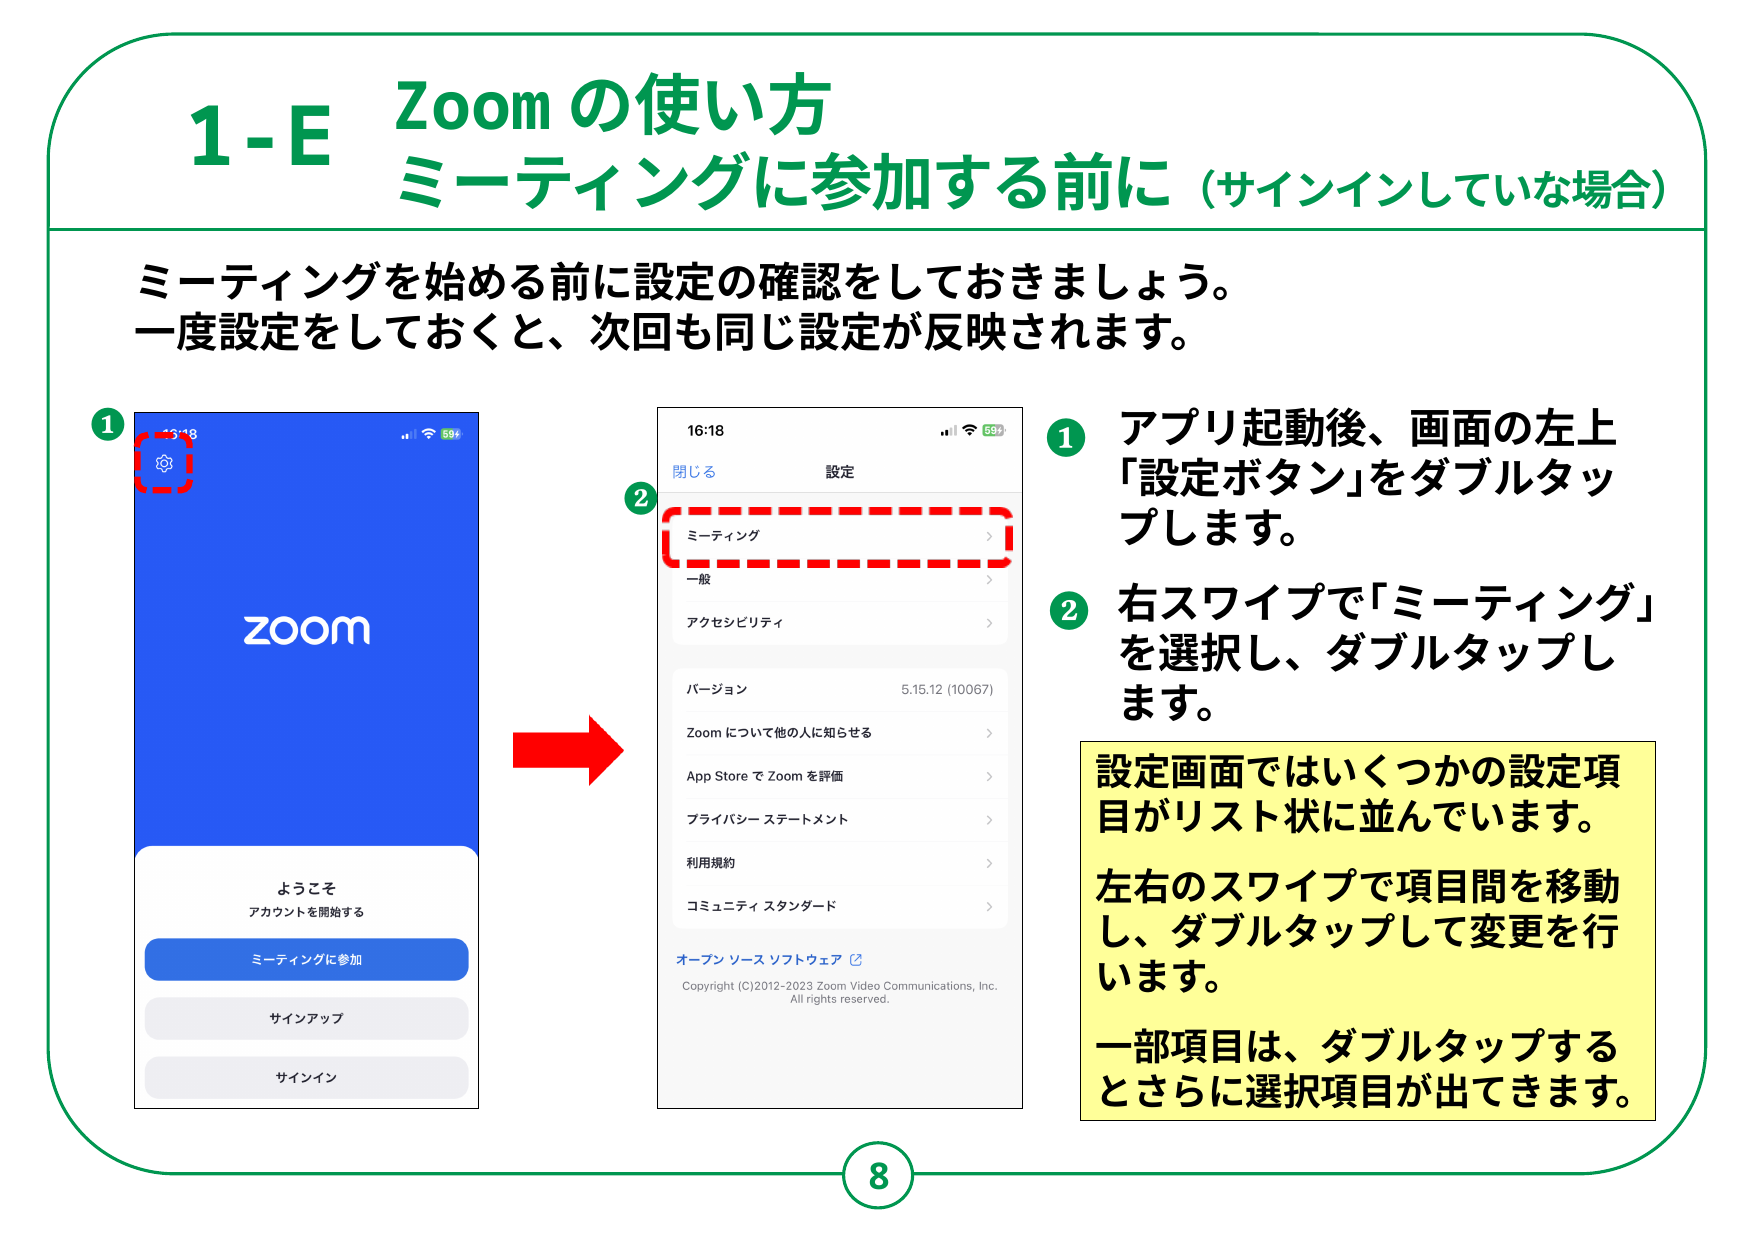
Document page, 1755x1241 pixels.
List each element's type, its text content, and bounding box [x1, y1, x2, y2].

picture [134, 412, 480, 1110]
text_box ❷ [1032, 564, 1127, 649]
text_box Zoomの使い方 ミーティングに参加する前に（サインインしていな場合） [391, 62, 1693, 218]
text_box ❷ [607, 457, 652, 532]
text_box アプリ起動後、画面の左上｢設定ボタン｣をダブルタップします。 右スワイプで｢ミーティング｣を選択し、ダブルタップします。 [1102, 394, 1675, 735]
text_box ❶ [74, 382, 170, 458]
text_box 設定画面ではいくつかの設定項目がリスト状に並んでいます。 左右のスワイプで項目間を移動し、ダブルタップして変更を行います。 一部項目は、ダブルタップするとさらに選択項目が出てきます。 [1080, 741, 1656, 1121]
text_box ❶ [1030, 390, 1125, 475]
picture [513, 713, 625, 786]
picture [657, 407, 1023, 1110]
text_box 1-E [170, 74, 350, 190]
text_box ミーティングを始める前に設定の確認をしておきましょう。 一度設定をしておくと、次回も同じ設定が反映されます。 [119, 248, 1556, 363]
